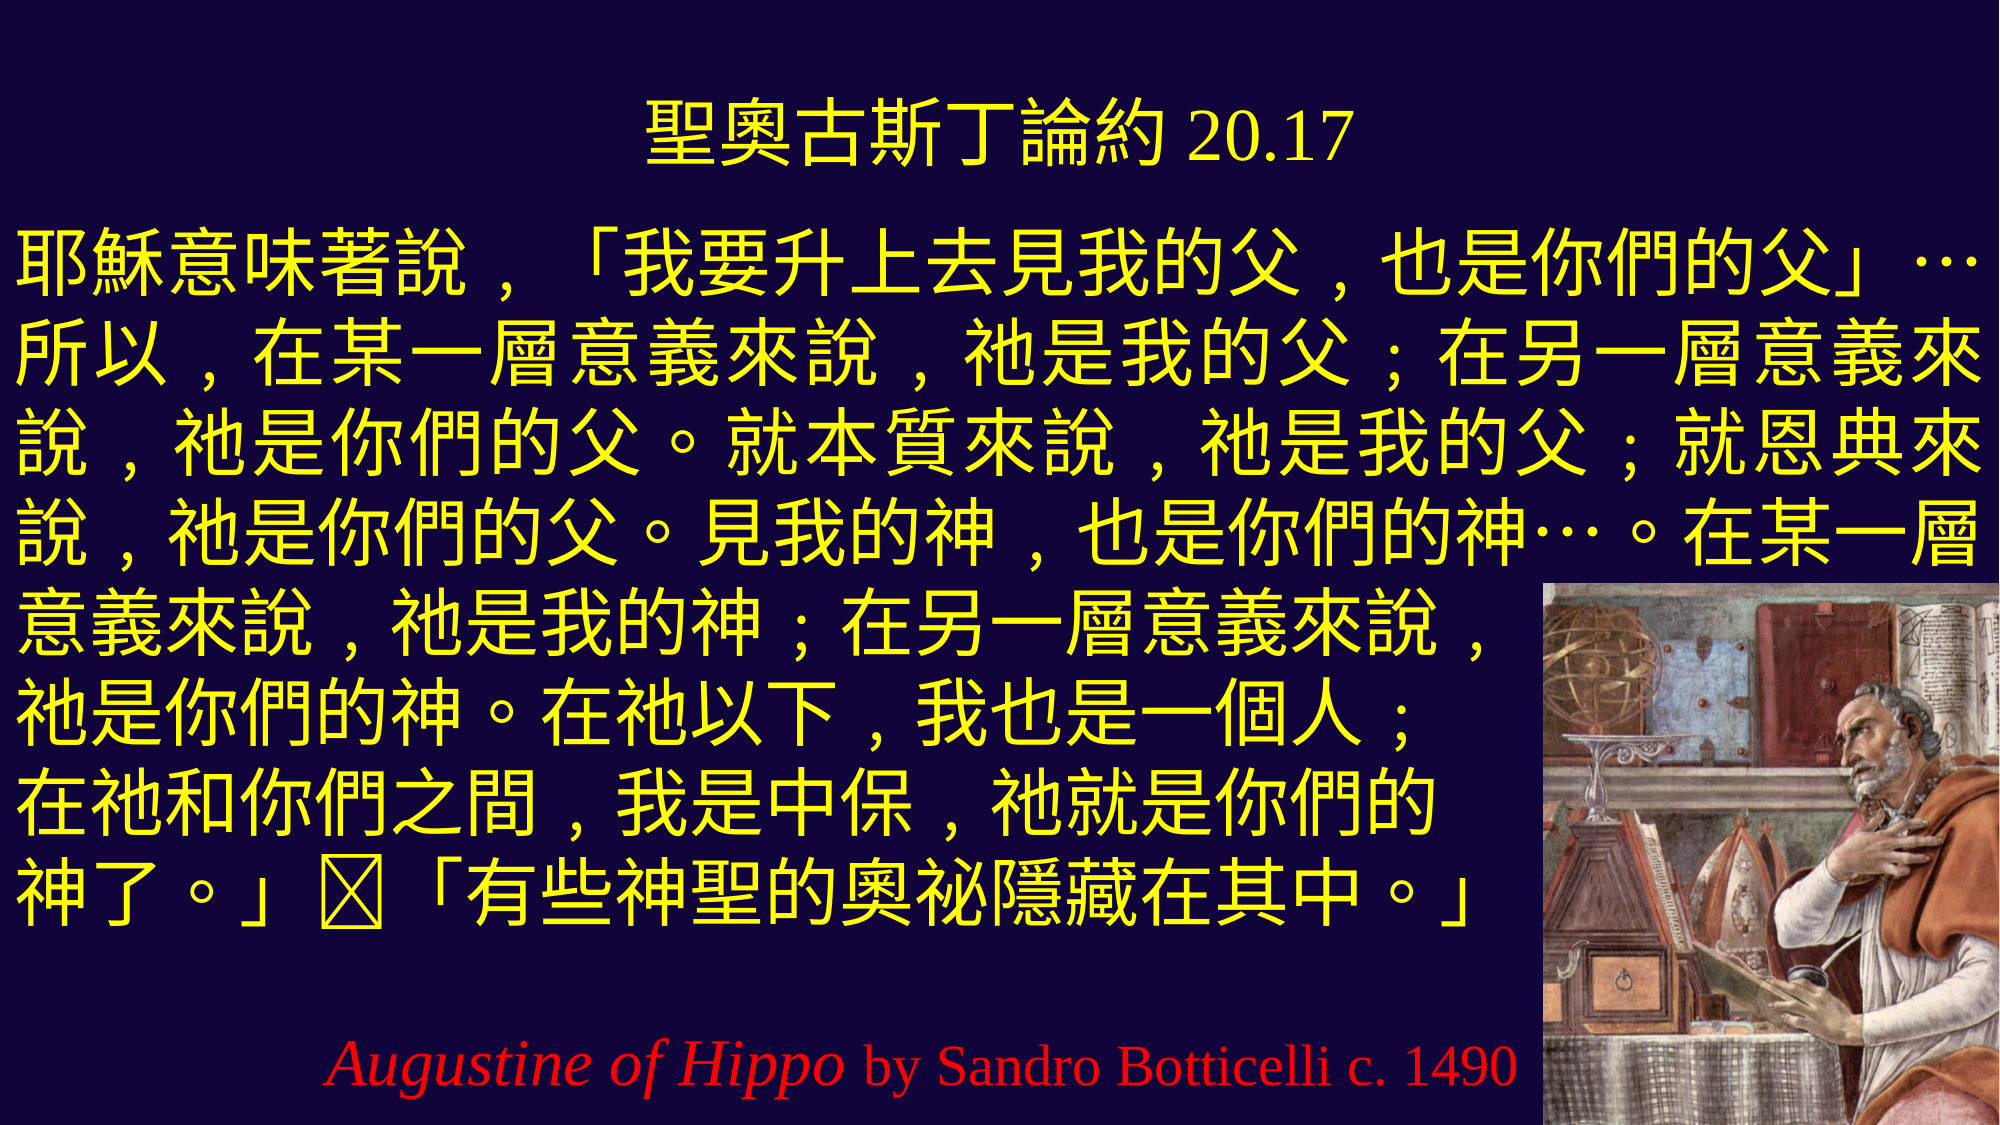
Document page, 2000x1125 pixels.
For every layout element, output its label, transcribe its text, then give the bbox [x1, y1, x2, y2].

text_box 聖奧古斯丁論約20.17 耶穌意味著說﹐「我要升上去見我的父﹐也是你們的父」…所以﹐在某一層意義來說﹐祂是我的父﹔在另一層意義來說﹐祂是你們的父。就本質來說﹐祂是我的父﹔就恩典來說﹐祂是你們的父。見我的神﹐也是你們的神…。在某一層意義來說﹐祂是我的神﹔在另一層意義來說﹐ 祂是你們的神。在祂以下﹐我也是一個人﹔ 在祂和你們之間﹐我是中保﹐祂就是你們的 神了。」「有些神聖的奧祕隱藏在其中。」 [0, 78, 2000, 943]
text_box Augustine of Hippo by Sandro Botticelli c. 1490 [0, 1011, 1532, 1106]
picture [1542, 582, 2000, 1125]
